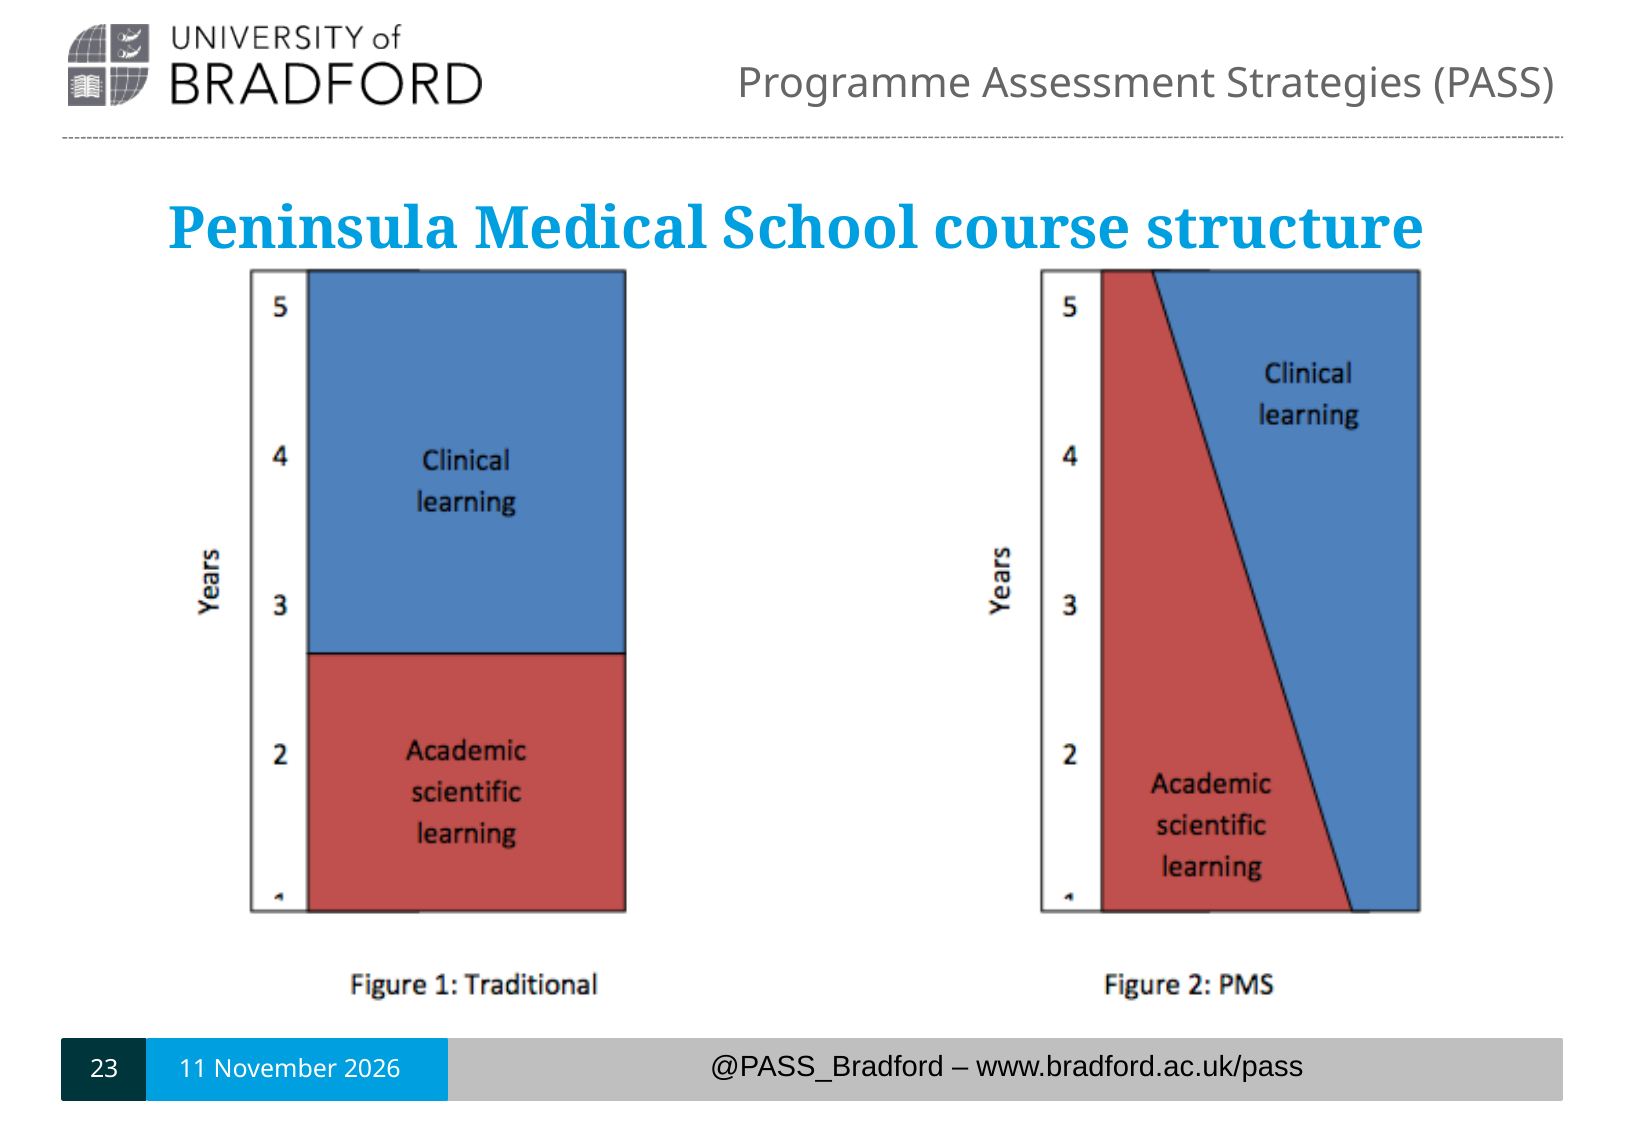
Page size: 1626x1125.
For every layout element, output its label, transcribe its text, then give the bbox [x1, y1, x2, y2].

footer @PASS_Bradford – www.bradford.ac.uk/pass [446, 1039, 1569, 1100]
slide_number 23 [62, 1039, 147, 1100]
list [148, 255, 1463, 1028]
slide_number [148, 1039, 446, 1100]
title Peninsula Medical School course structure [168, 149, 1561, 301]
picture [68, 24, 482, 106]
